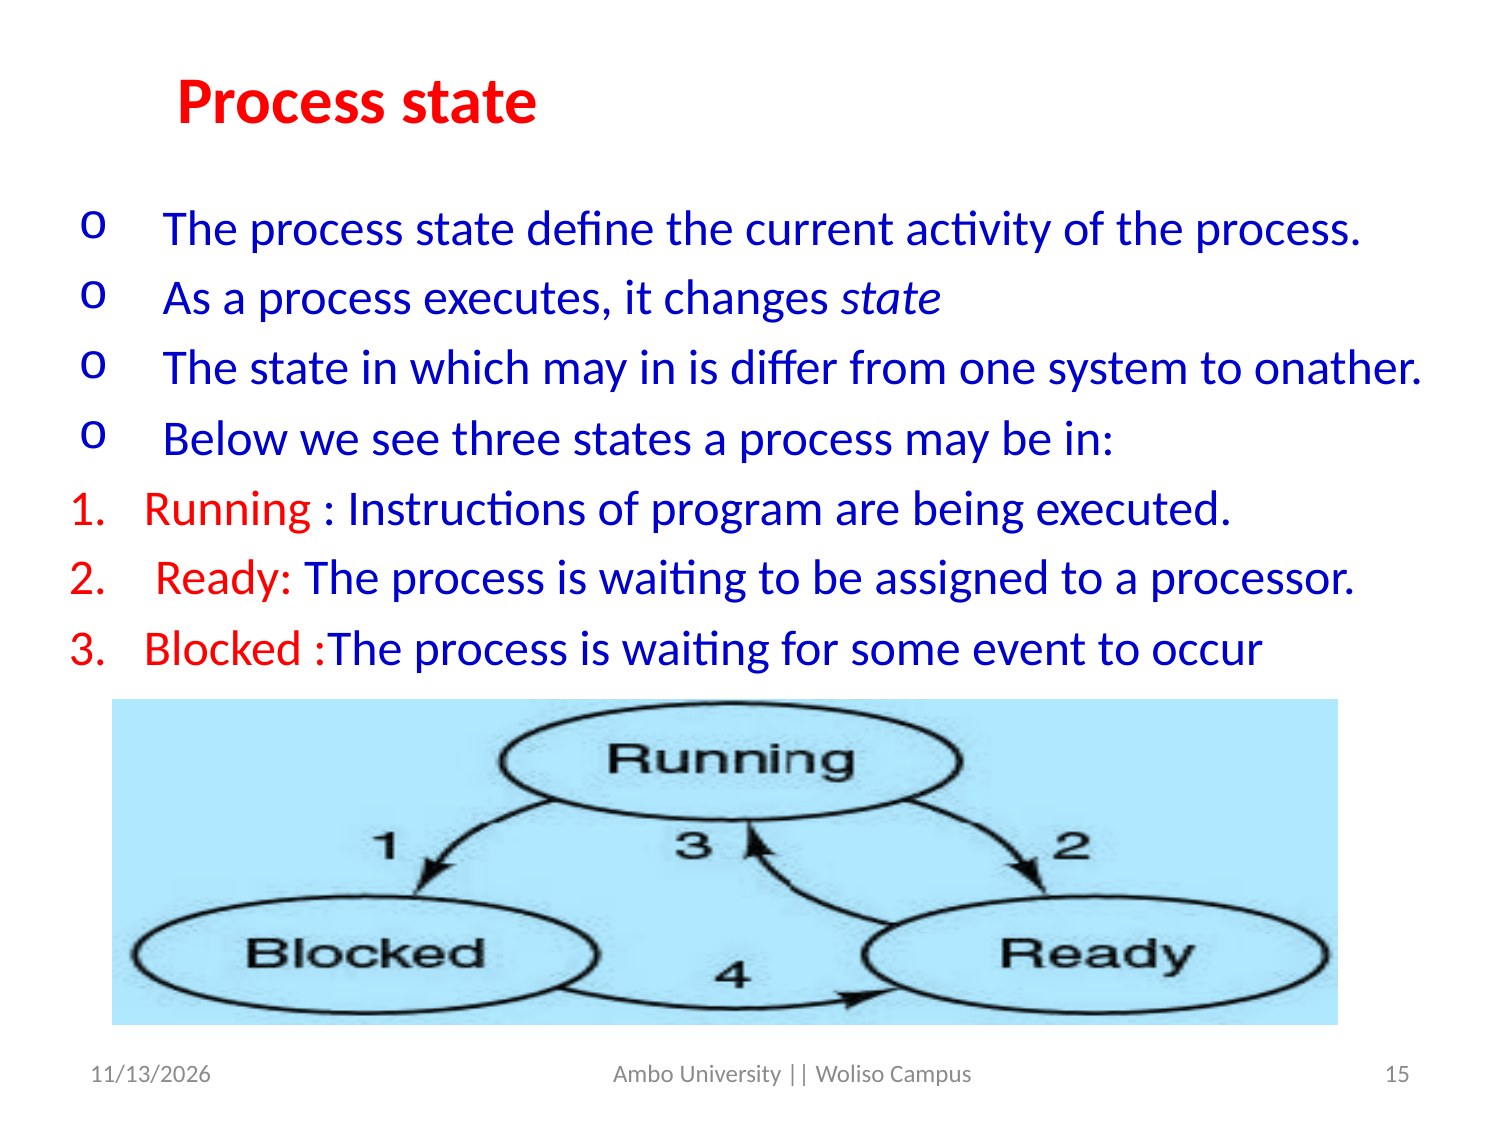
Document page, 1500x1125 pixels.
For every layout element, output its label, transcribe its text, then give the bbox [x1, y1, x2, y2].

footer Ambo University || Woliso Campus [512, 1042, 988, 1103]
list The process state define the current activity of the process. As a process executes, it changes state The state in which may in is differ from one system to onather. Below we see three states a process may be in: Running : Instructions of program are being executed. Ready: The process is waiting to be assigned to a processor. Blocked :The process is waiting for some event to occur [53, 187, 1479, 713]
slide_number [75, 1042, 425, 1103]
picture [112, 699, 1338, 1026]
slide_number 15 [1074, 1042, 1425, 1103]
text_box Process state [162, 49, 1413, 145]
